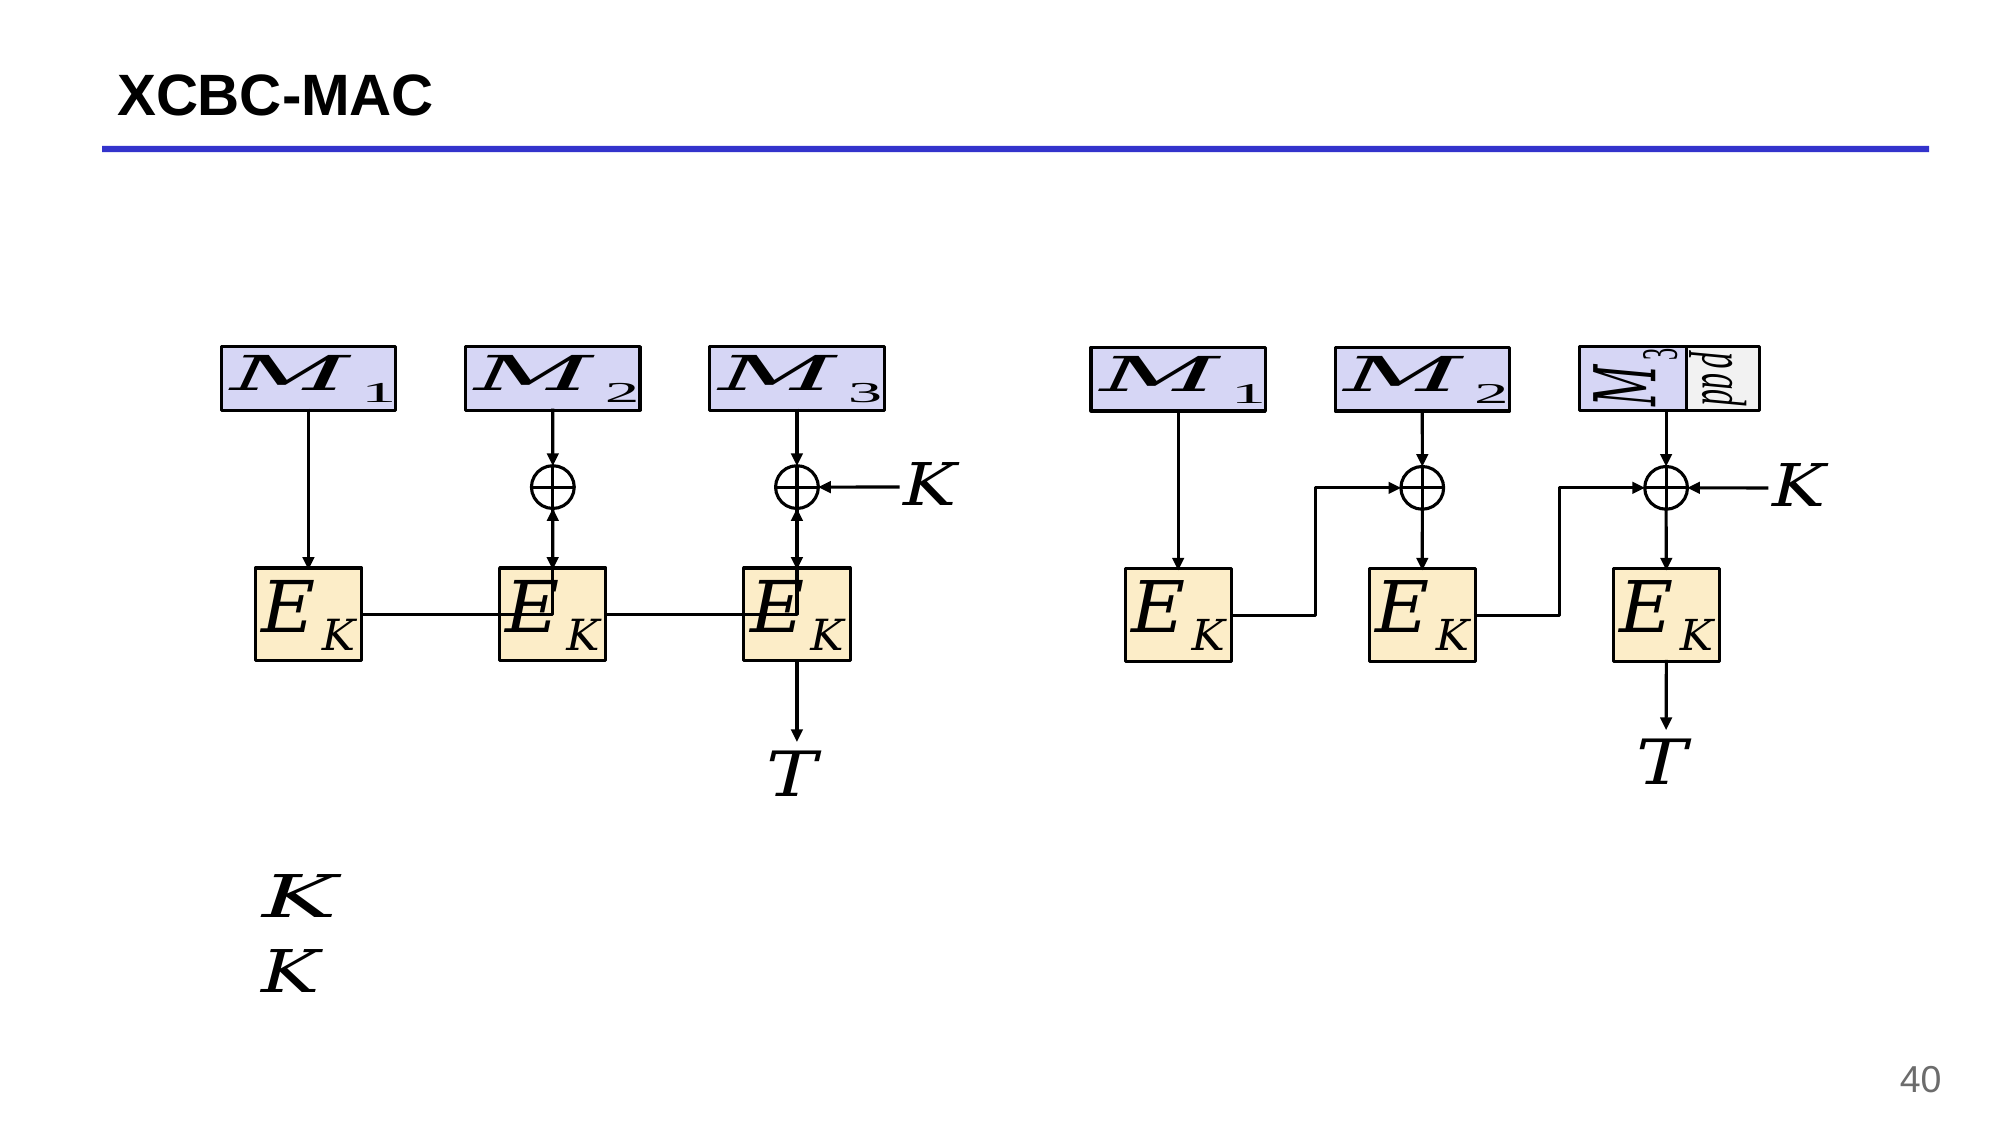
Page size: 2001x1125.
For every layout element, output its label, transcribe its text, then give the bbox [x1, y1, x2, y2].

title XCBC-MAC [102, 54, 1930, 130]
text_box [531, 466, 575, 509]
text_box [775, 466, 819, 509]
slide_number 40 [1539, 1047, 1957, 1101]
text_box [604, 486, 776, 615]
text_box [359, 486, 532, 615]
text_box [1092, 347, 1834, 800]
